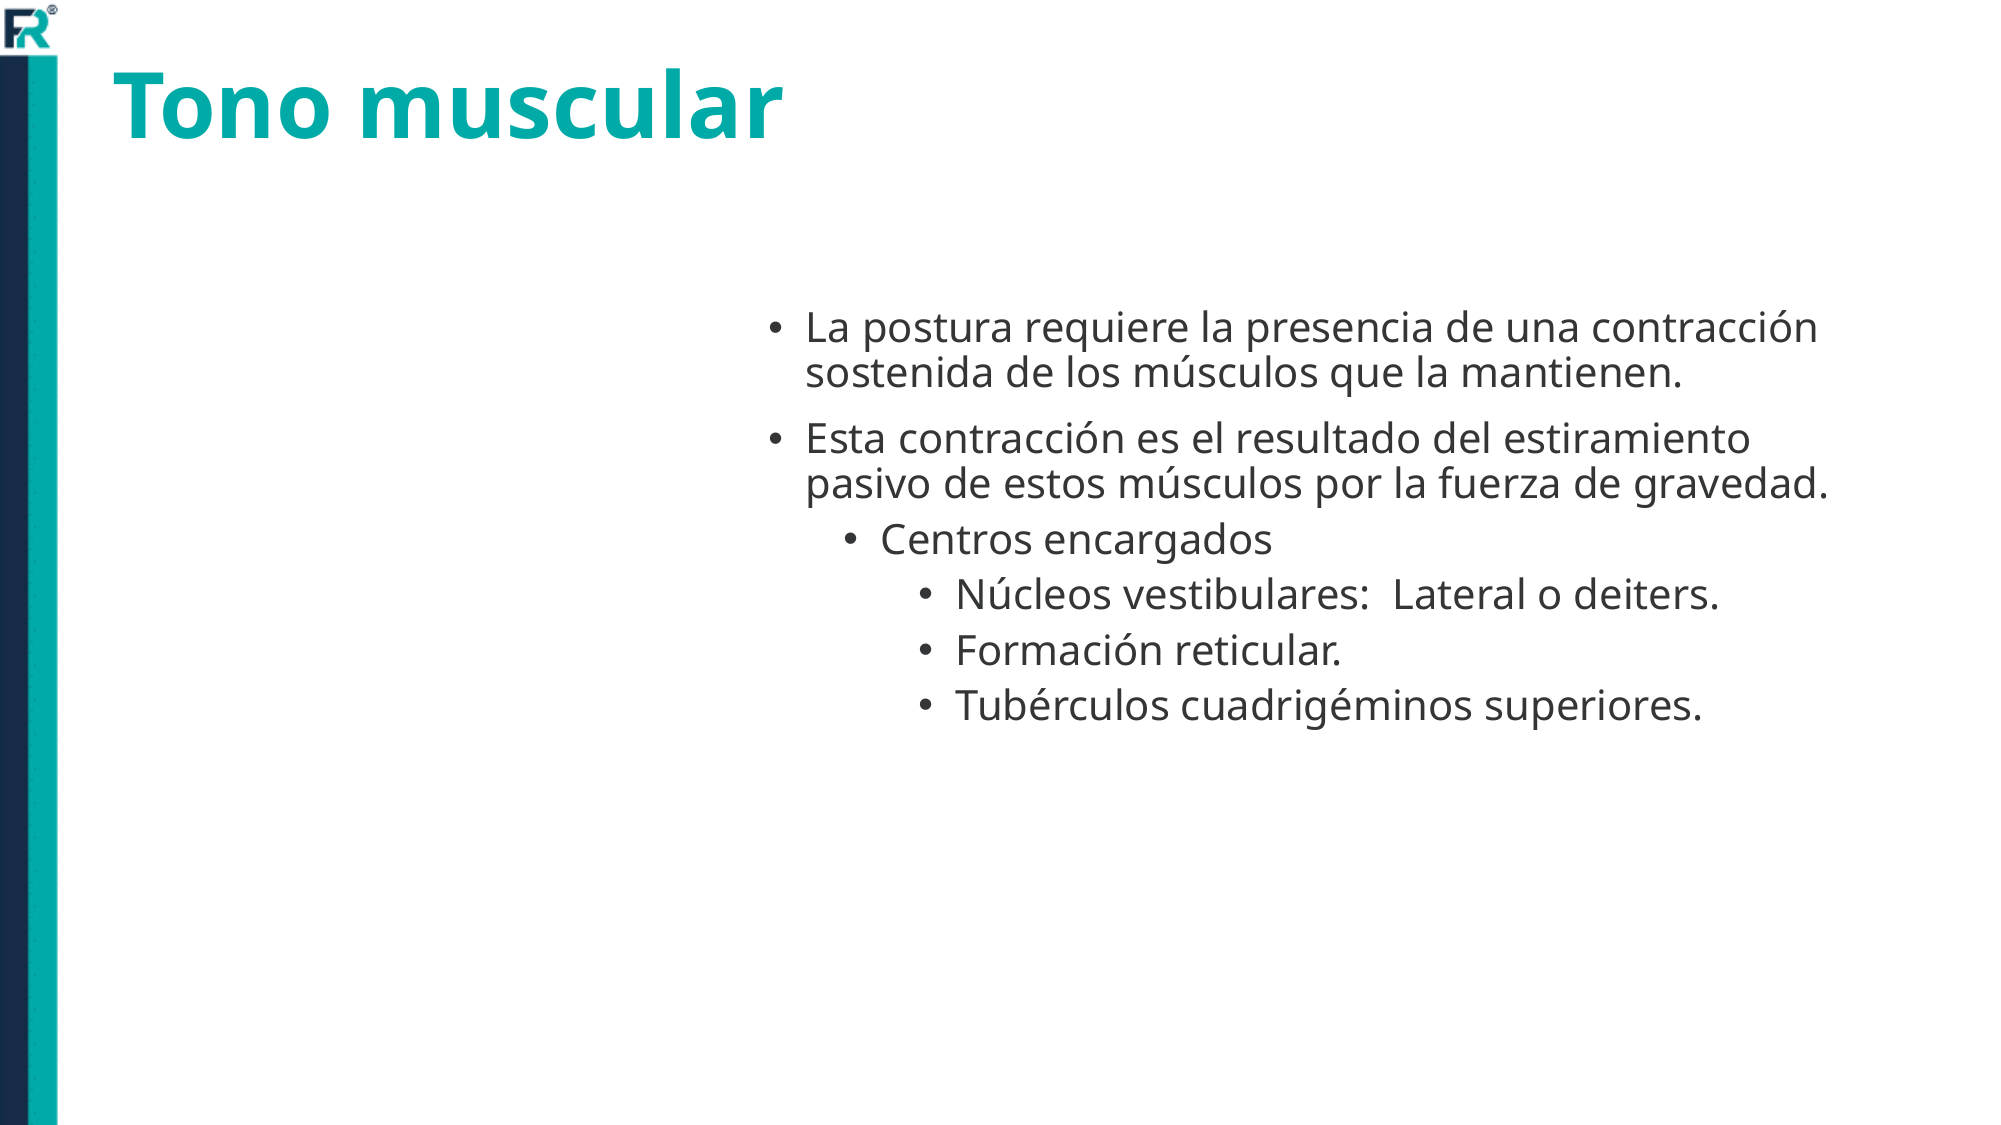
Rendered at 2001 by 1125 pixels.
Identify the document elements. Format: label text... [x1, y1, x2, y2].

list La postura requiere la presencia de una contracción sostenida de los músculos que la mantienen. Esta contracción es el resultado del estiramiento pasivo de estos músculos por la fuerza de gravedad. Centros encargados Núcleos vestibulares: Lateral o deiters. Formación reticular. Tubérculos cuadrigéminos superiores. [753, 299, 1863, 1014]
title Tono muscular [97, 0, 1823, 218]
picture [0, 0, 2001, 1125]
